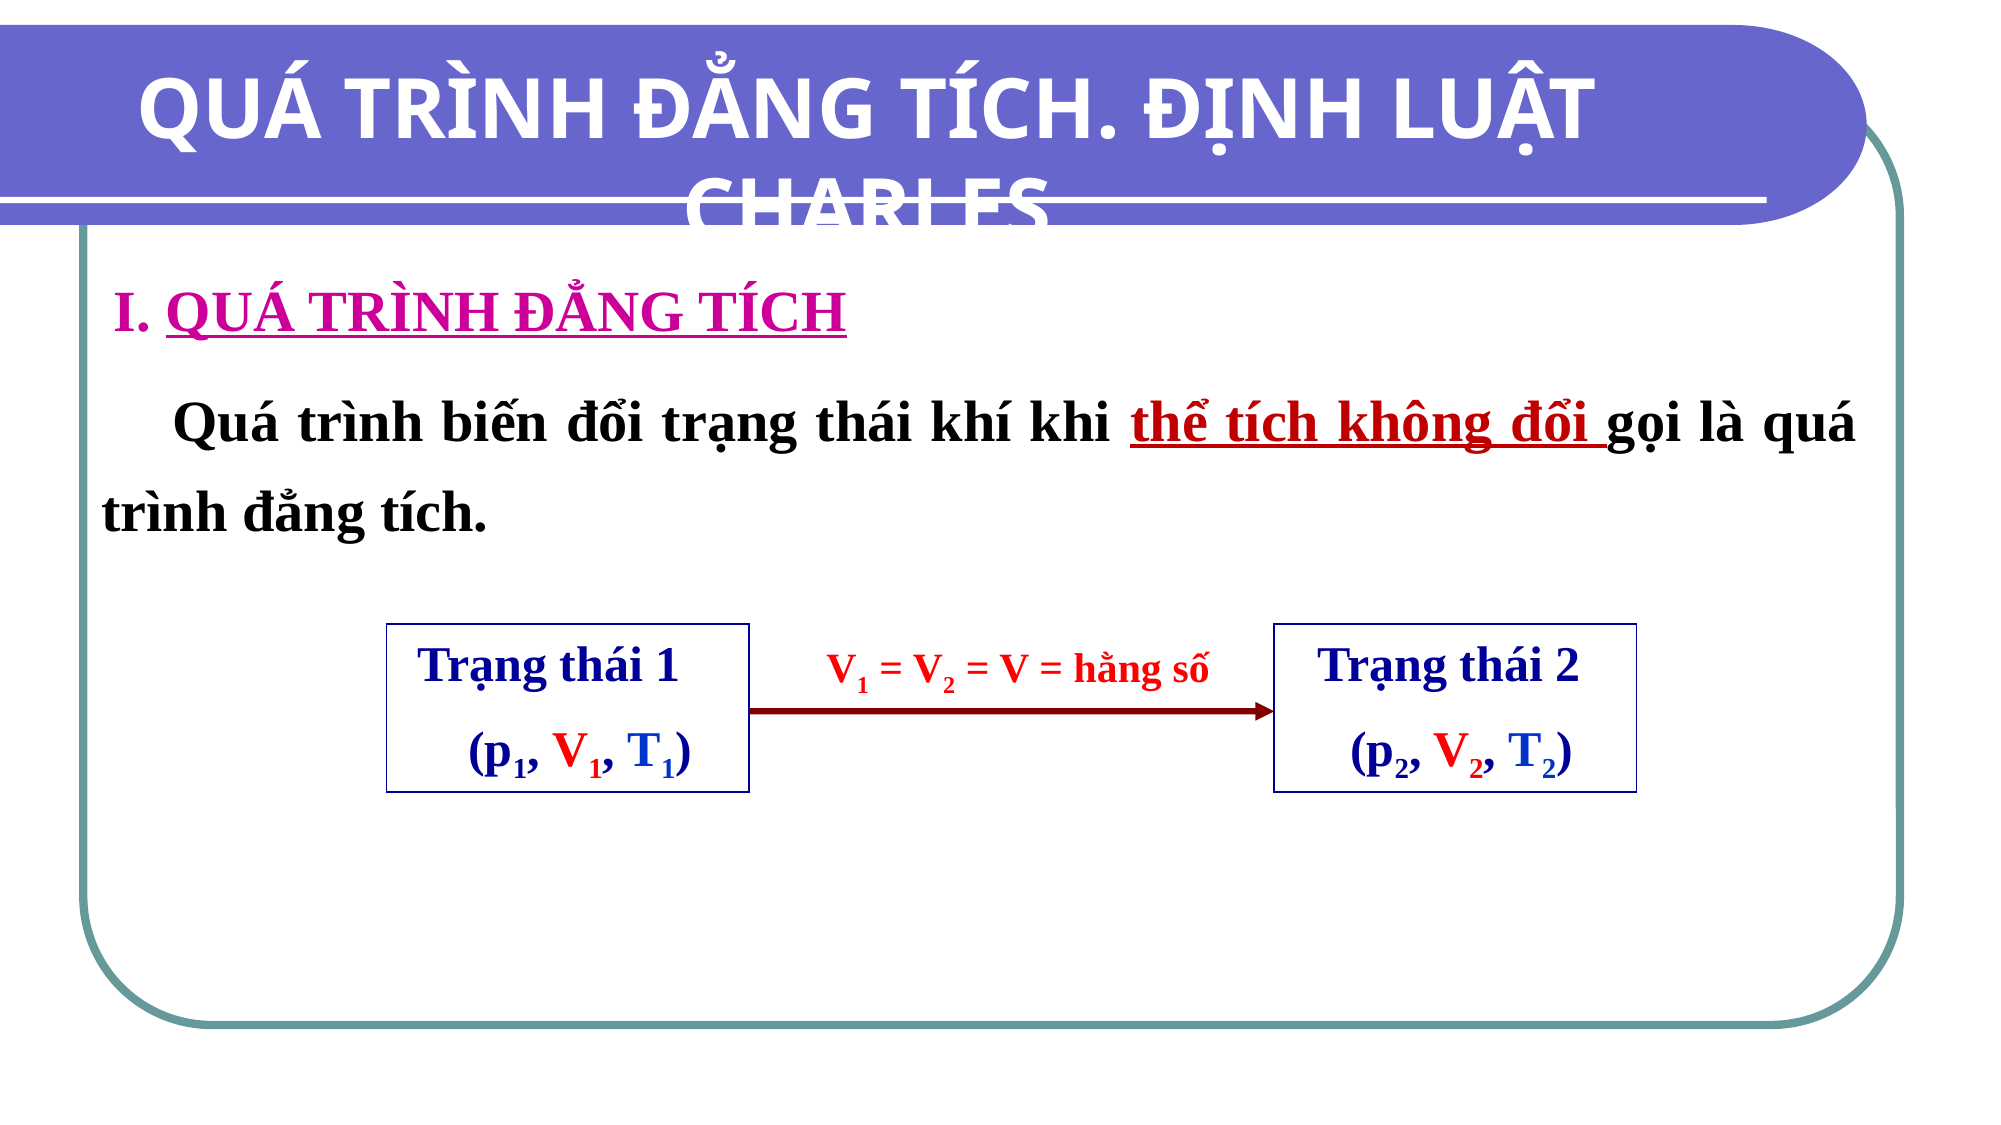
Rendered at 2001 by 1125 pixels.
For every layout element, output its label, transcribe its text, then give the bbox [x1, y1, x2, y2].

text_box [750, 705, 1274, 718]
text_box I. QUÁ TRÌNH ĐẲNG TÍCH [99, 266, 1025, 351]
text_box V1 = V2 = V = hằng số [811, 633, 1237, 706]
text_box Trạng thái 2 (p2, V2, T2) [1274, 623, 1637, 792]
text_box Trạng thái 1 (p1, V1, T1) [386, 623, 750, 792]
text_box QUÁ TRÌNH ĐẲNG TÍCH. ĐỊNH LUẬT CHARLES [10, 47, 1724, 263]
text_box Quá trình biến đổi trạng thái khí khi thể tích không đổi gọi là quá trình đẳng tích. [86, 354, 1872, 551]
